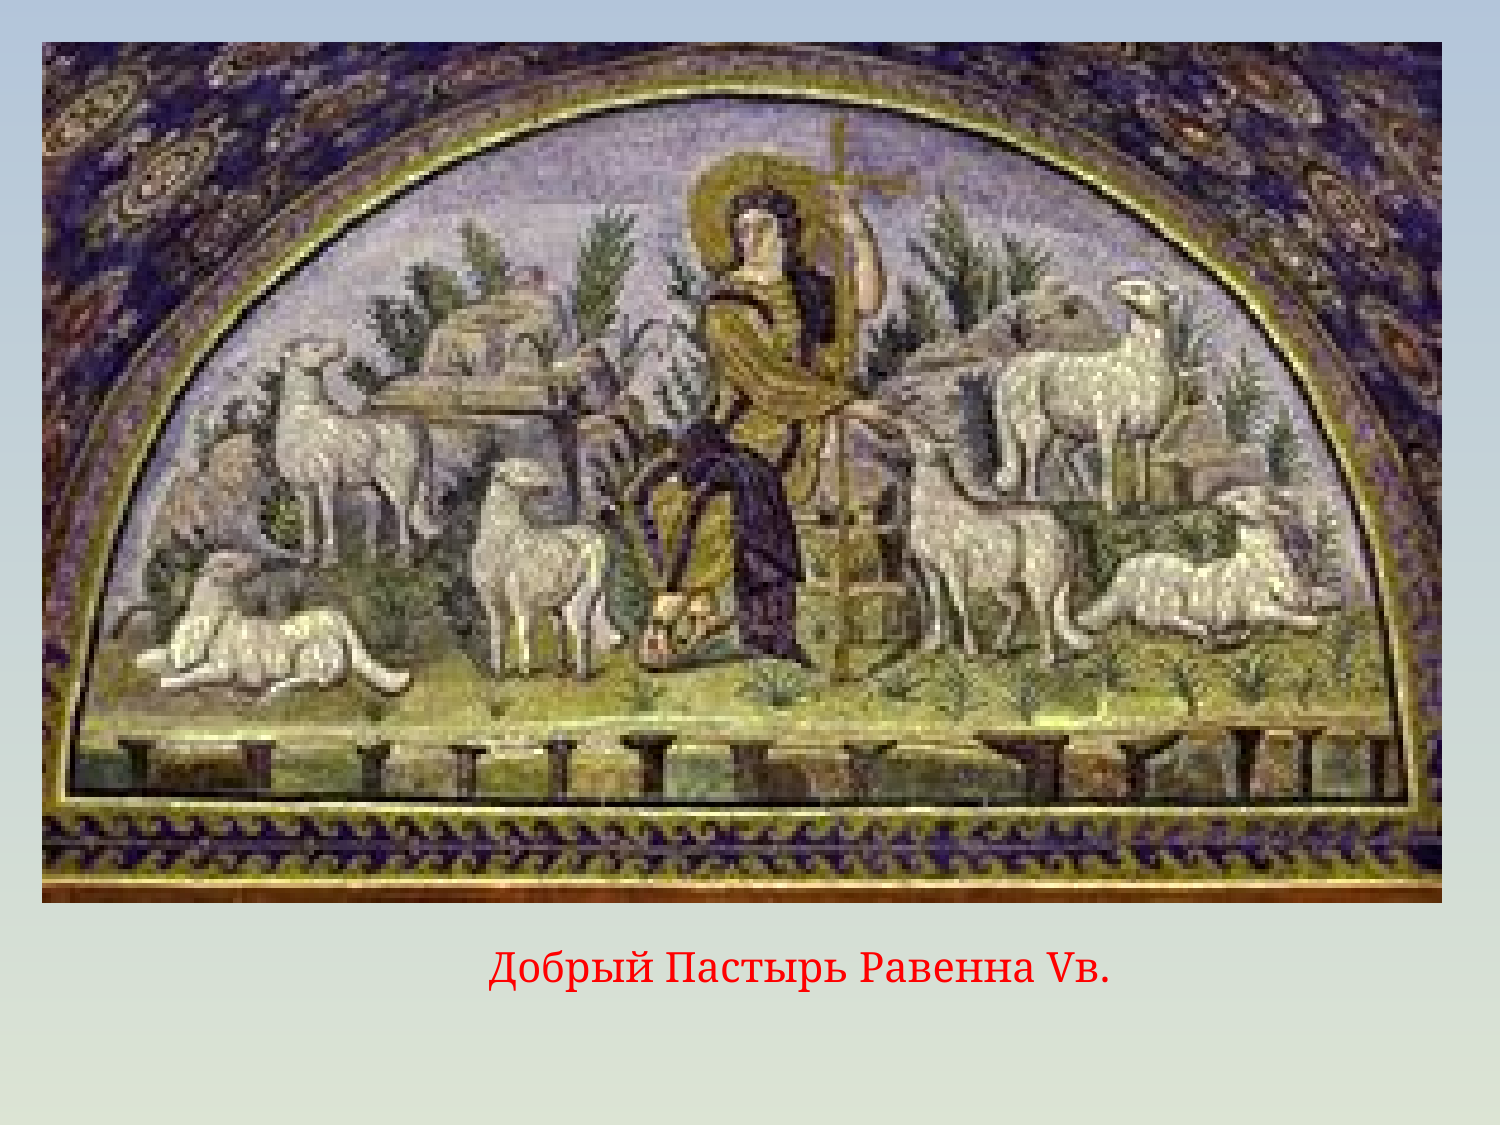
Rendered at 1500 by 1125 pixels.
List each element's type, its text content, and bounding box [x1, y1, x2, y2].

picture [42, 42, 1442, 903]
text_box Добрый Пастырь Равенна Vв. [473, 933, 1125, 999]
